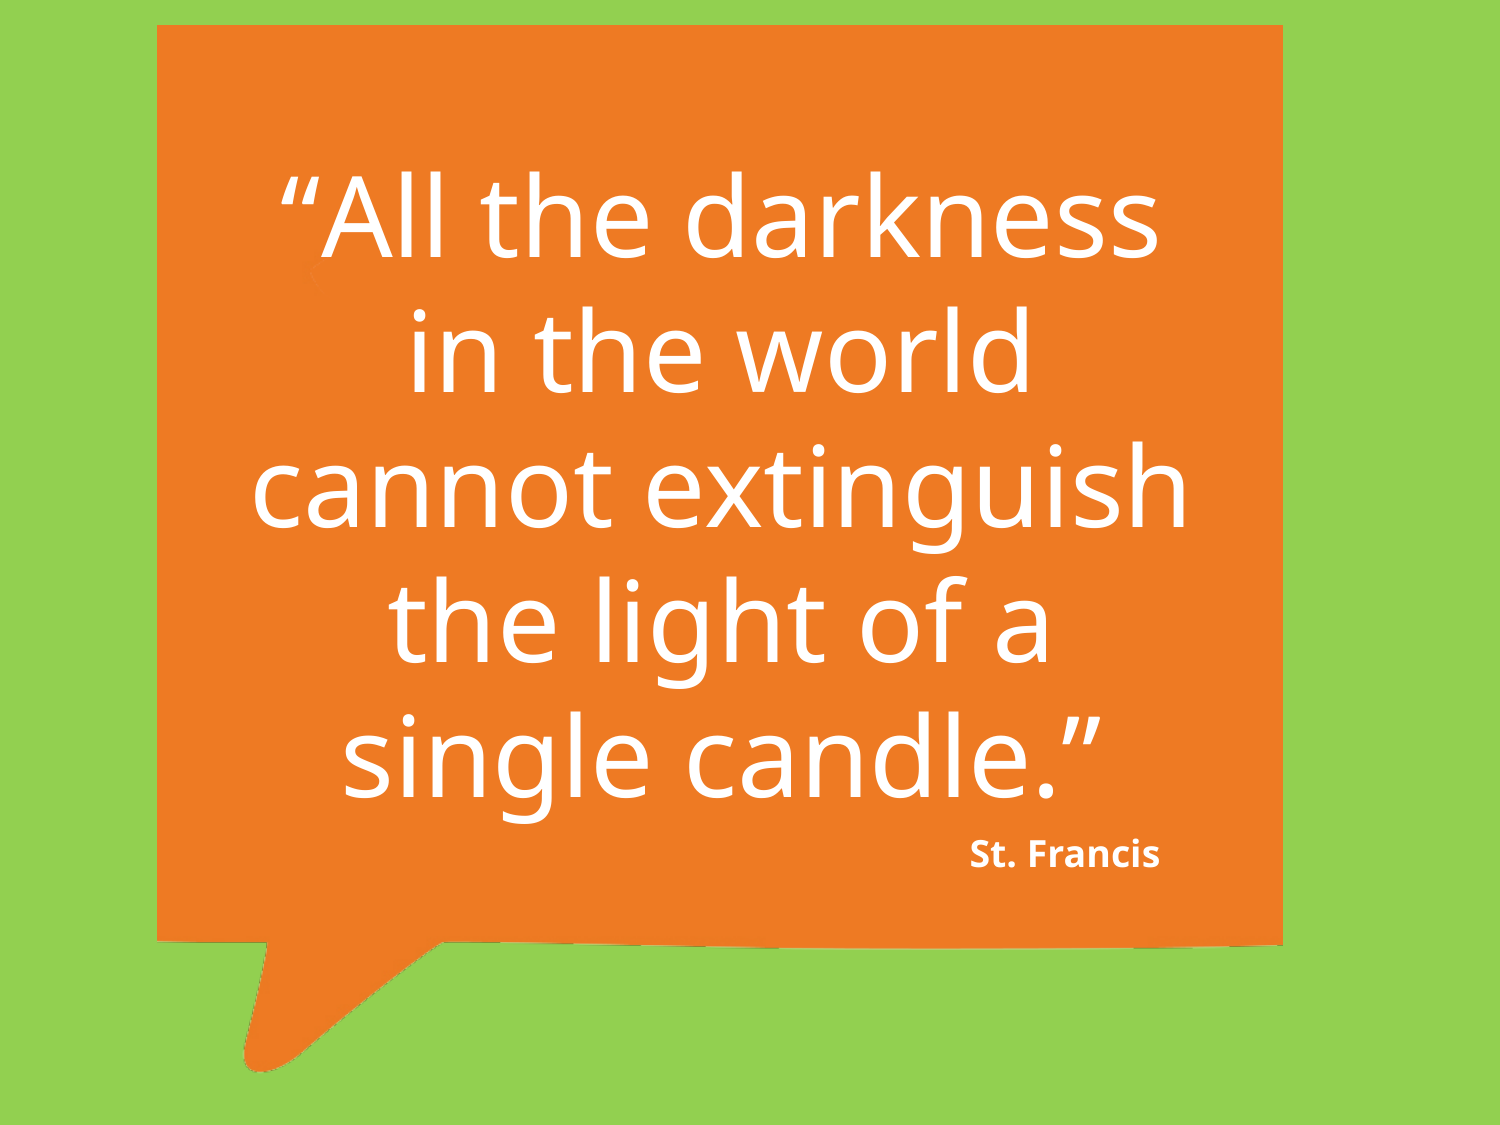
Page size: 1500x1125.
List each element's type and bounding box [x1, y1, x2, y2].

picture [157, 25, 1284, 1125]
